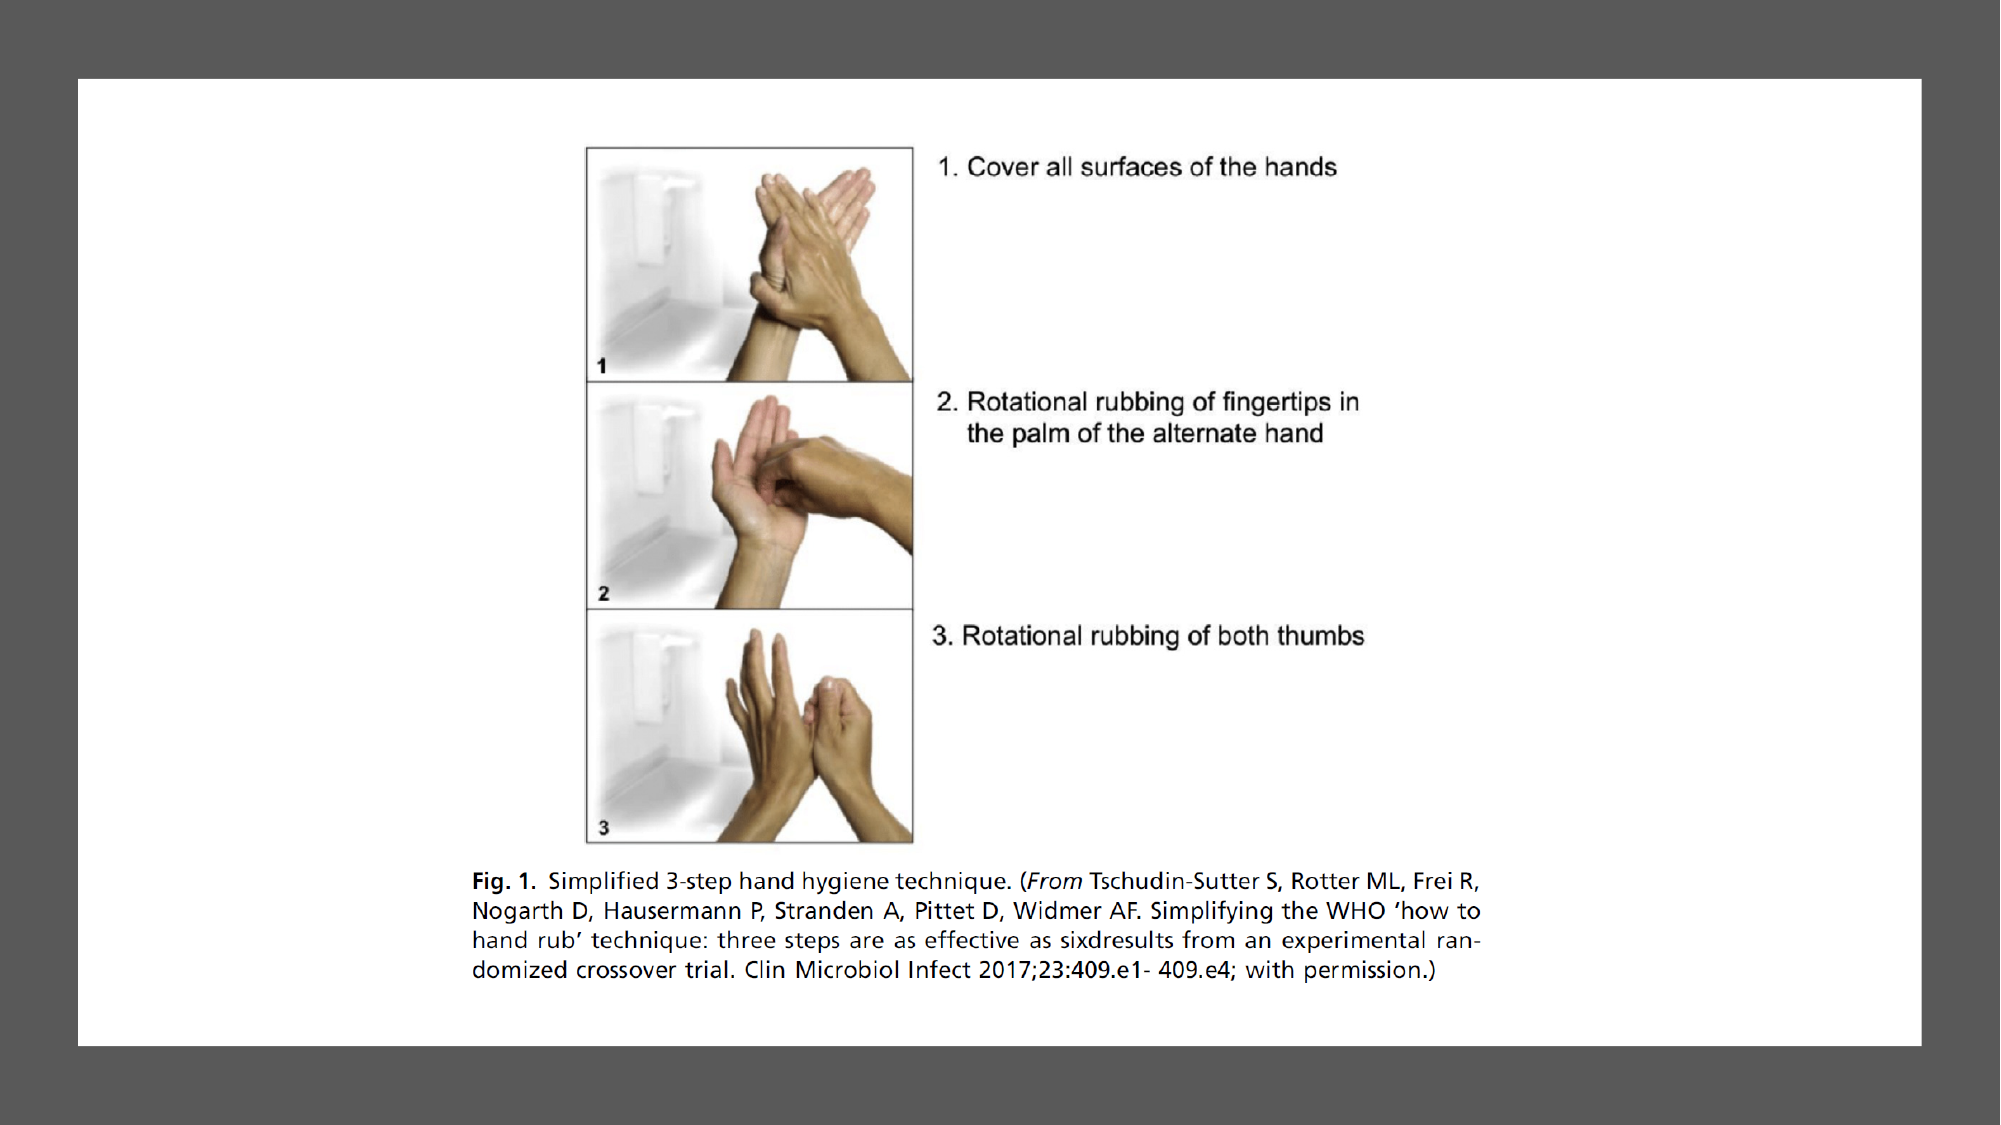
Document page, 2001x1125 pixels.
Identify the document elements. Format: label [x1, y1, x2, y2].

picture [440, 105, 1560, 1020]
text_box [77, 78, 1923, 1047]
text_box [0, 0, 2000, 1125]
